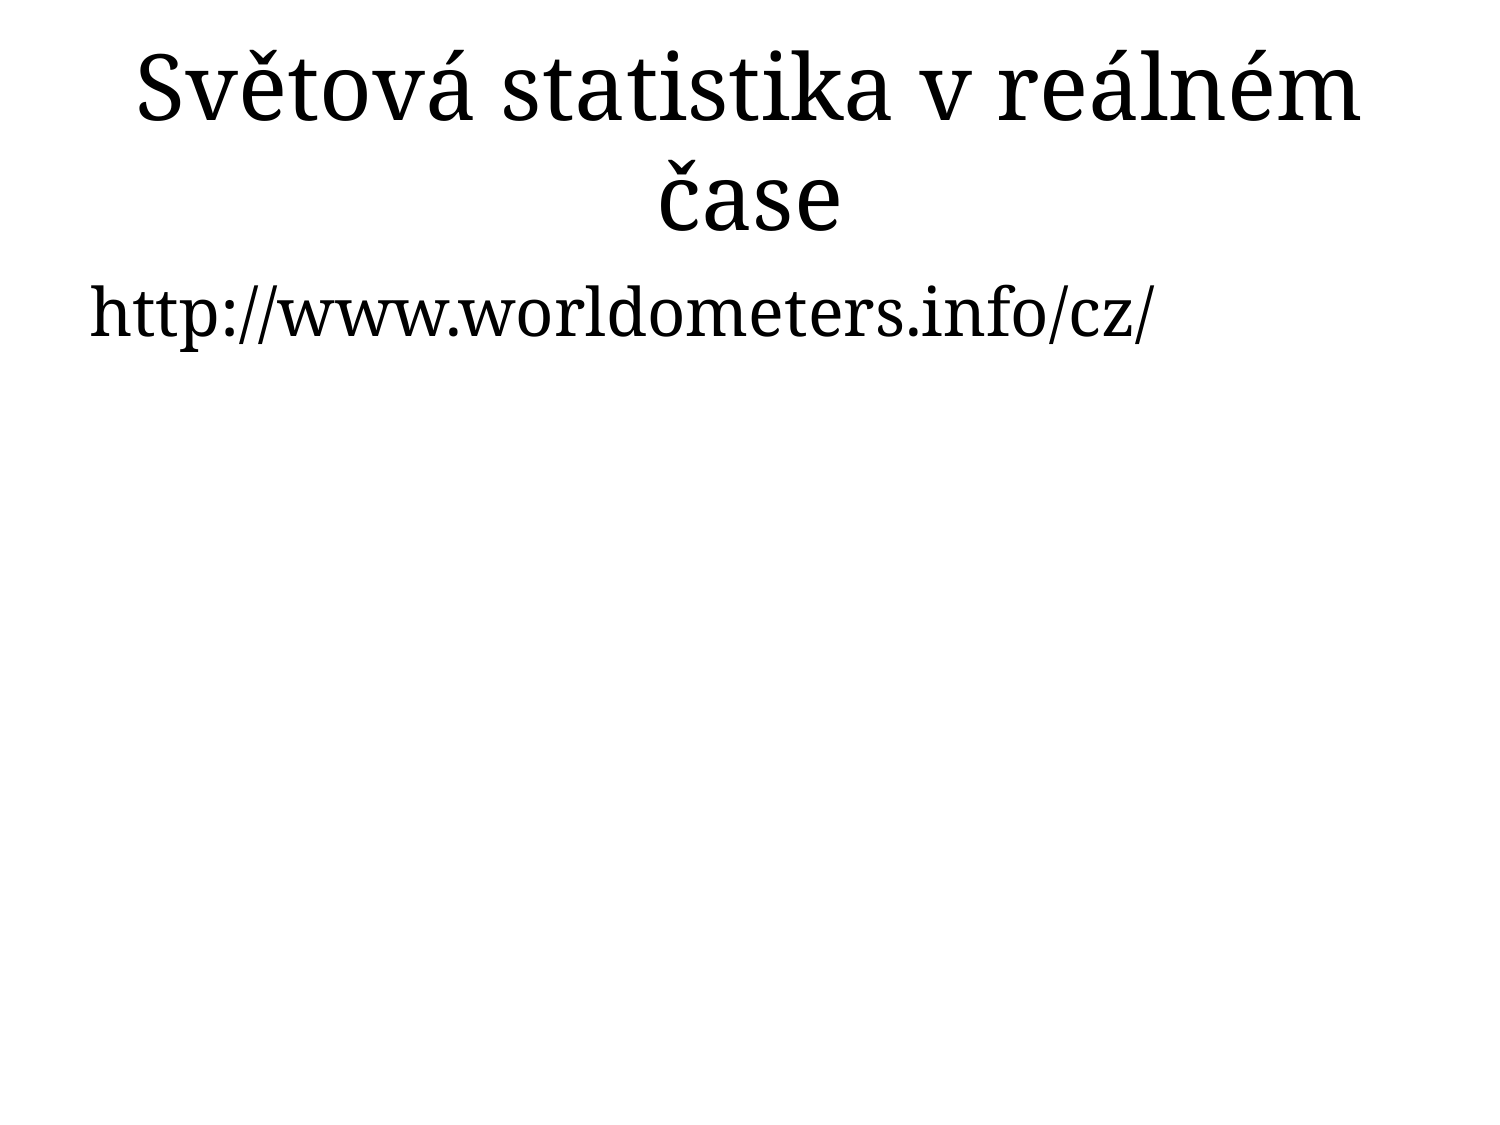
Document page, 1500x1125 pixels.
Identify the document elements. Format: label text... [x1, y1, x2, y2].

list http://www.worldometers.info/cz/ [75, 262, 1425, 1005]
title Světová statistika v reálném čase [75, 45, 1425, 233]
